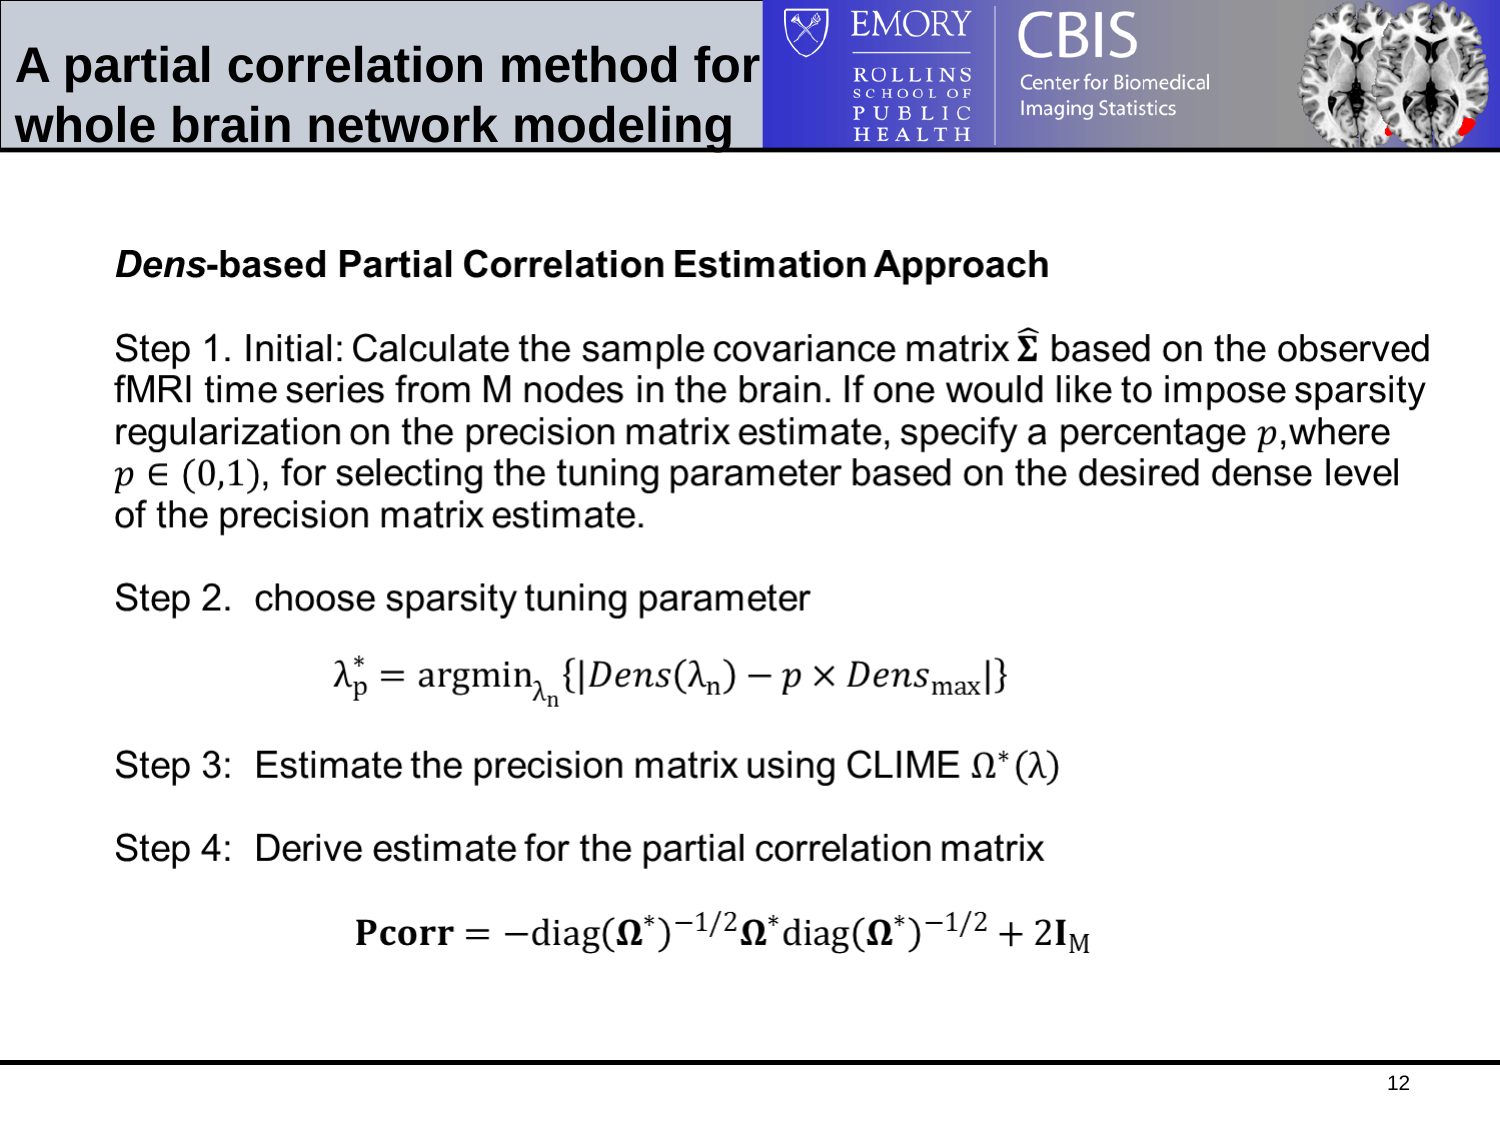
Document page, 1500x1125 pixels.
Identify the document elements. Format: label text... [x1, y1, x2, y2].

slide_number 12 [1074, 1062, 1426, 1103]
text_box A partial correlation method for whole brain network modeling [0, 24, 800, 160]
text_box [99, 237, 1450, 968]
picture [762, 0, 1500, 147]
